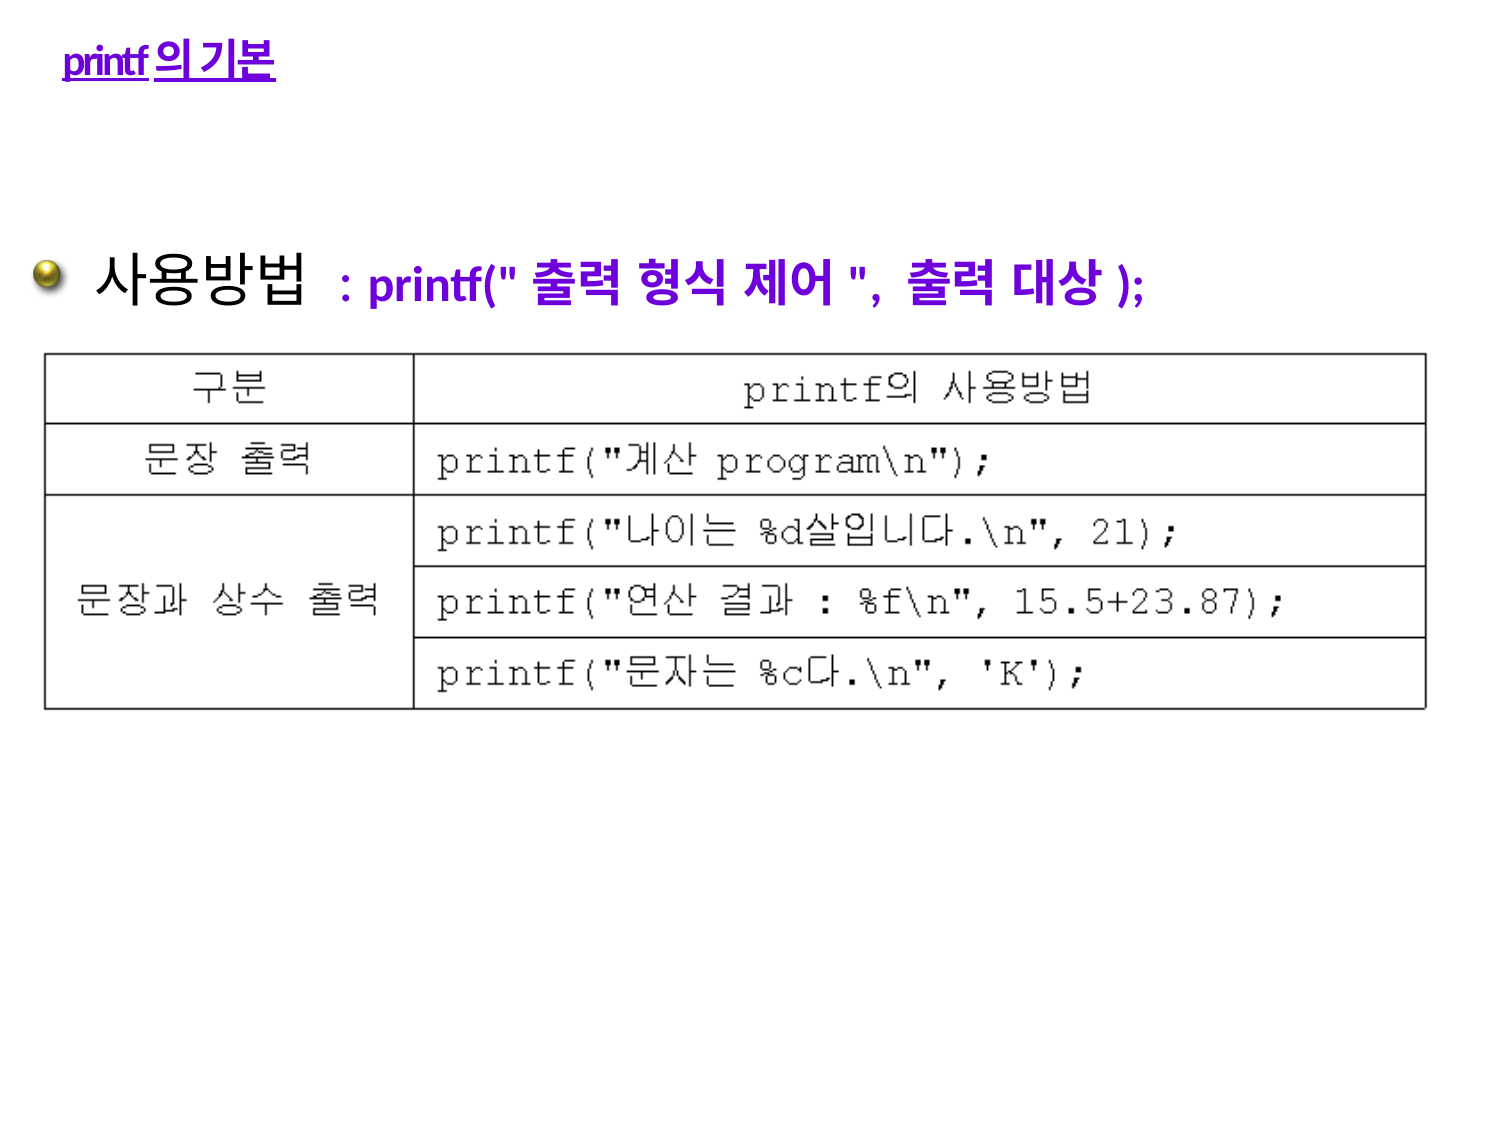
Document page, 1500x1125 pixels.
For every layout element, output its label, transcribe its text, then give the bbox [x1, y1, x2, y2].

picture [32, 341, 1436, 729]
title printf의 기본 [62, 75, 1438, 138]
list 사용방법 : printf("출력 형식 제어", 출력 대상); [29, 229, 1471, 303]
picture [29, 257, 71, 299]
text_box [0, 0, 1500, 75]
